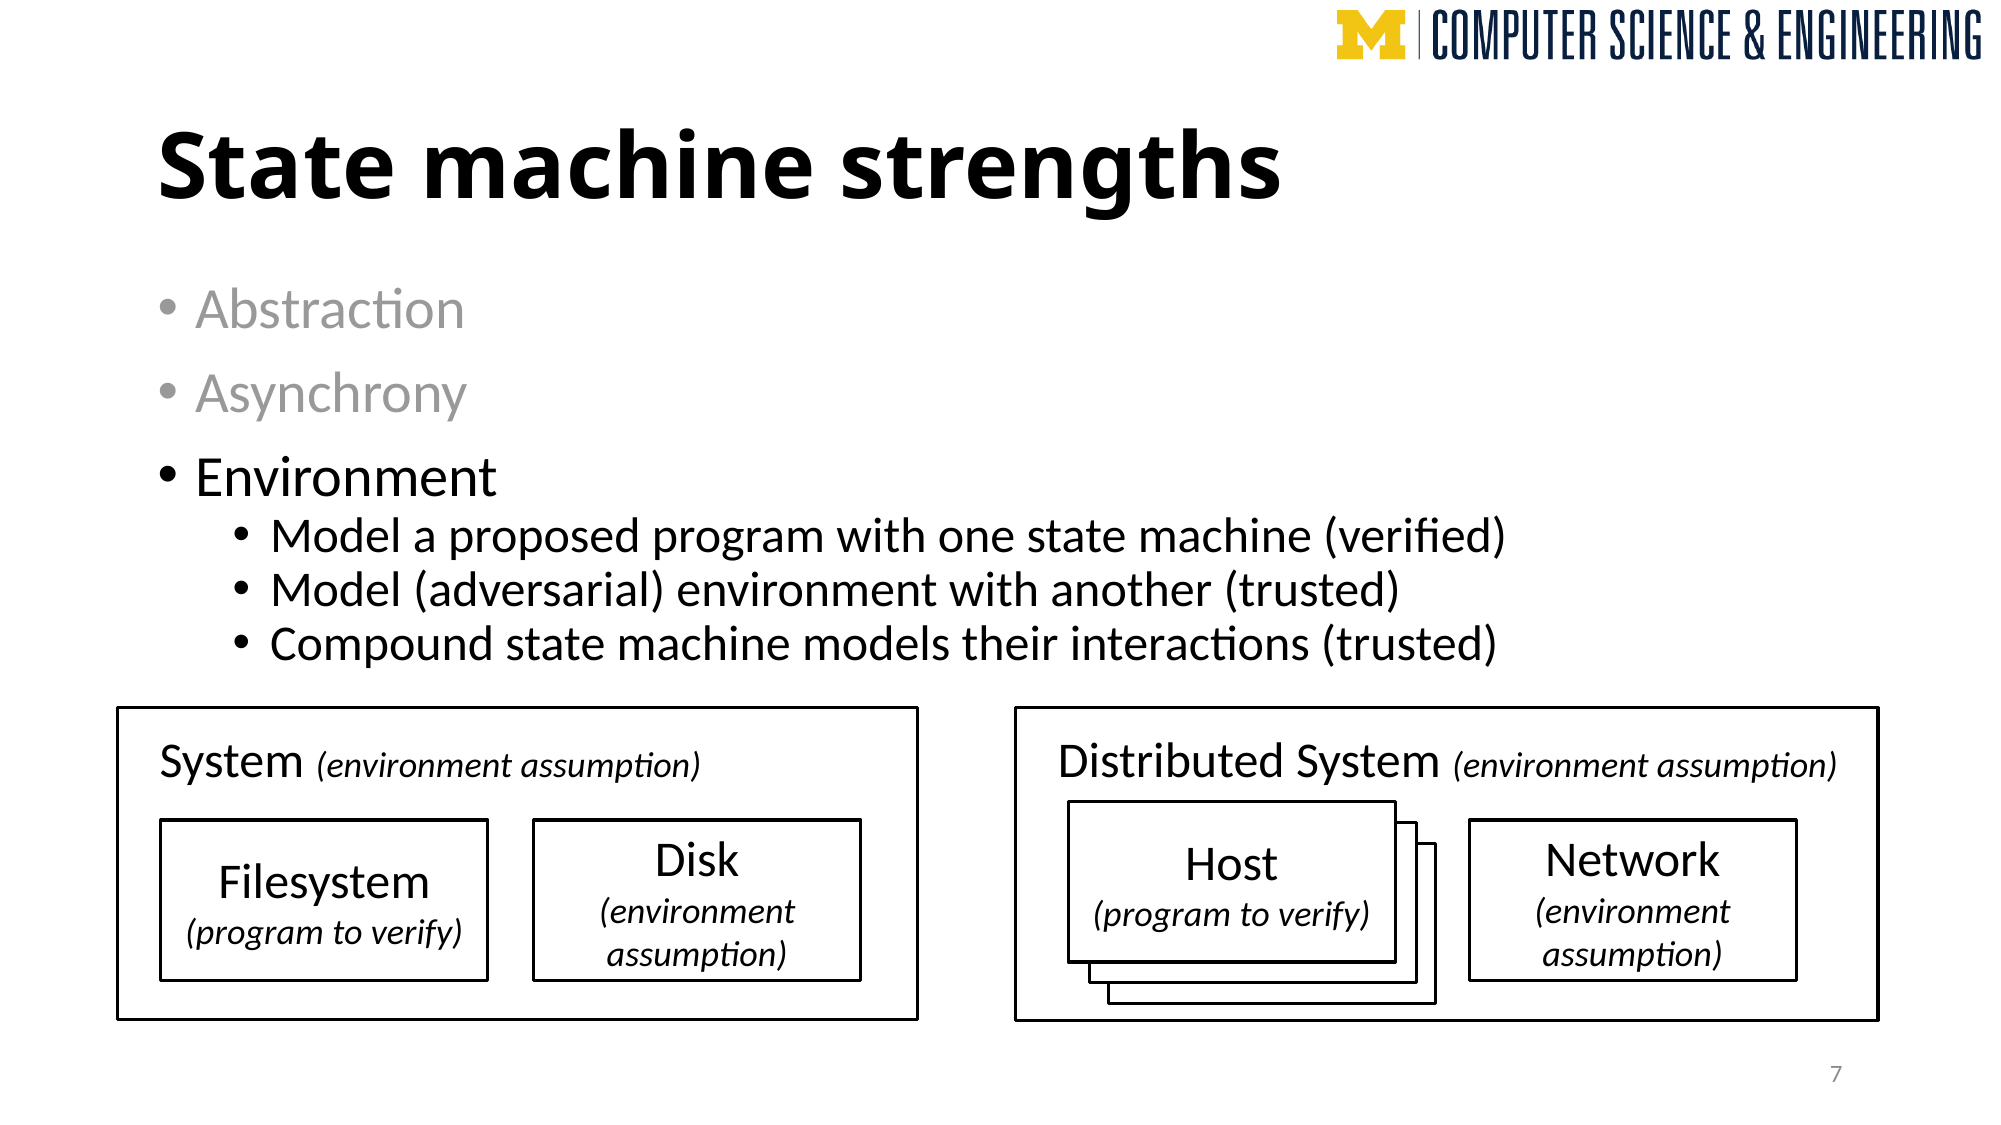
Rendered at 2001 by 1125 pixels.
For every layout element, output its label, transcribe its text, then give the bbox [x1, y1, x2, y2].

text_box System (environment assumption) [117, 707, 918, 1020]
text_box [1089, 973, 1417, 983]
text_box Host (program to verify) [1068, 801, 1396, 962]
picture [1337, 9, 1981, 60]
slide_number 7 [1412, 1042, 1863, 1103]
text_box Distributed System (environment assumption) [1015, 707, 1878, 1021]
list Abstraction Asynchrony Environment Model a proposed program with one state machine (verified) Model (adversarial) environment with another (trusted) Compound state machine models their interactions (trusted) [137, 258, 1863, 973]
title State machine strengths [137, 59, 1863, 258]
text_box Network (environment assumption) [1469, 819, 1797, 981]
text_box Filesystem (program to verify) [160, 819, 488, 981]
text_box Disk (environment assumption) [533, 819, 861, 981]
